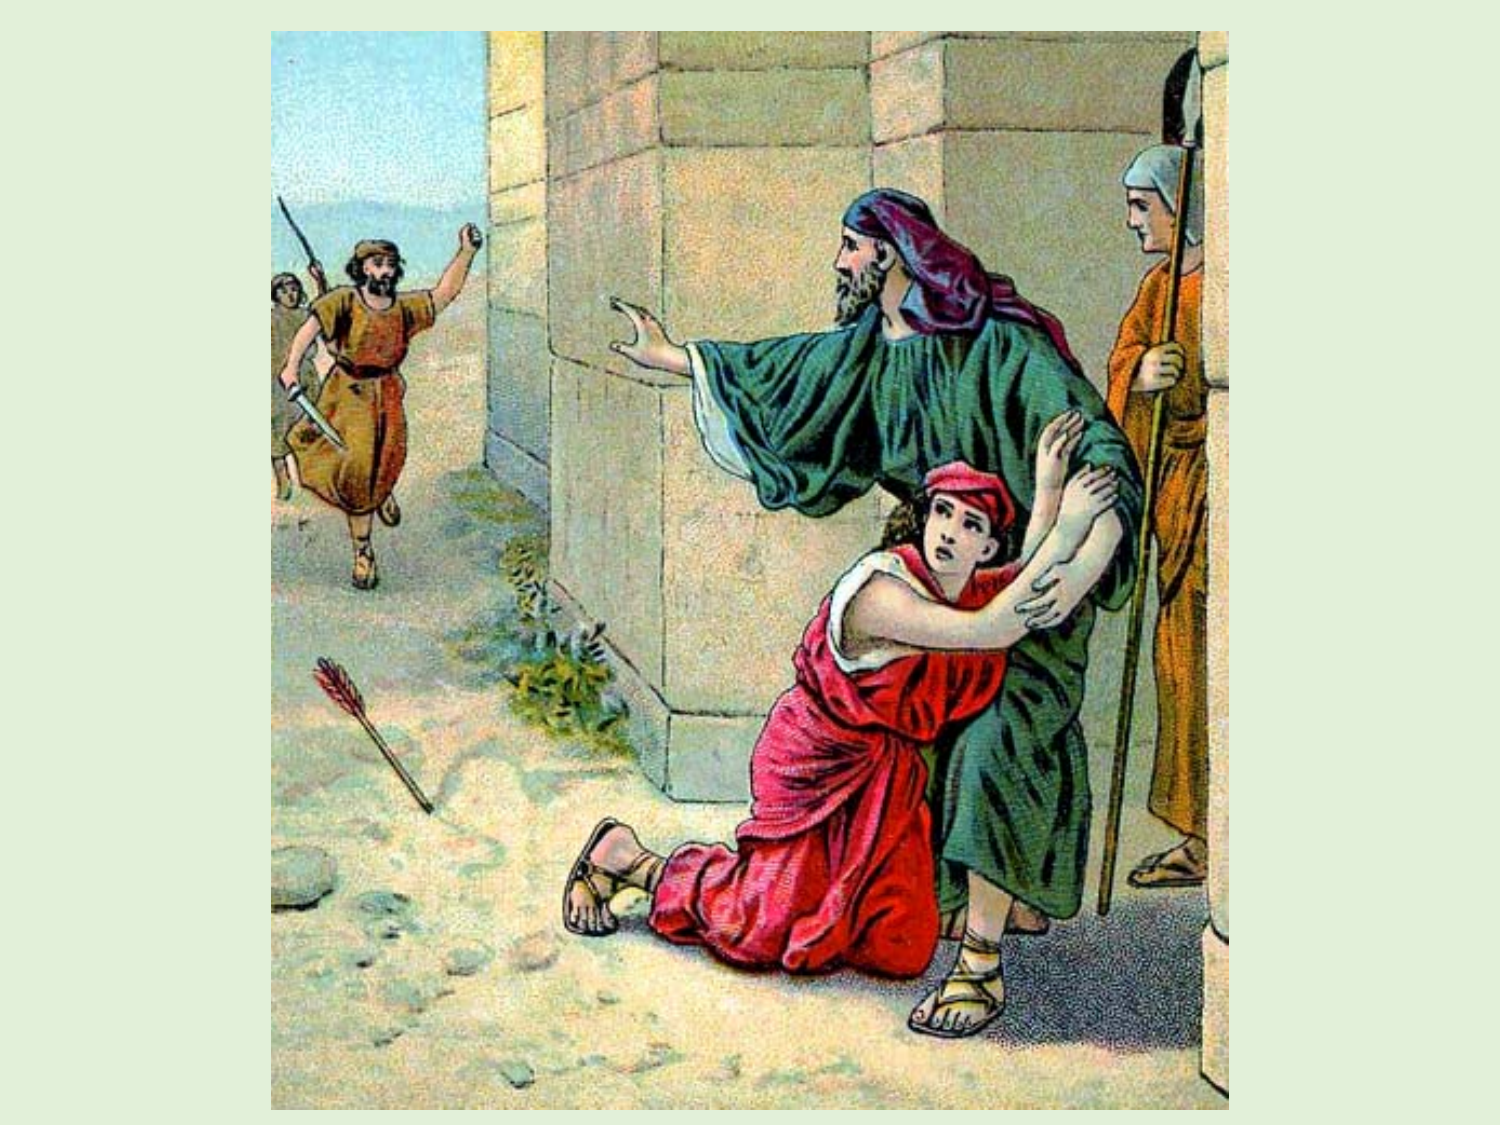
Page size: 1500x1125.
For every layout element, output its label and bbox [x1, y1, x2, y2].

picture [271, 31, 1229, 1110]
